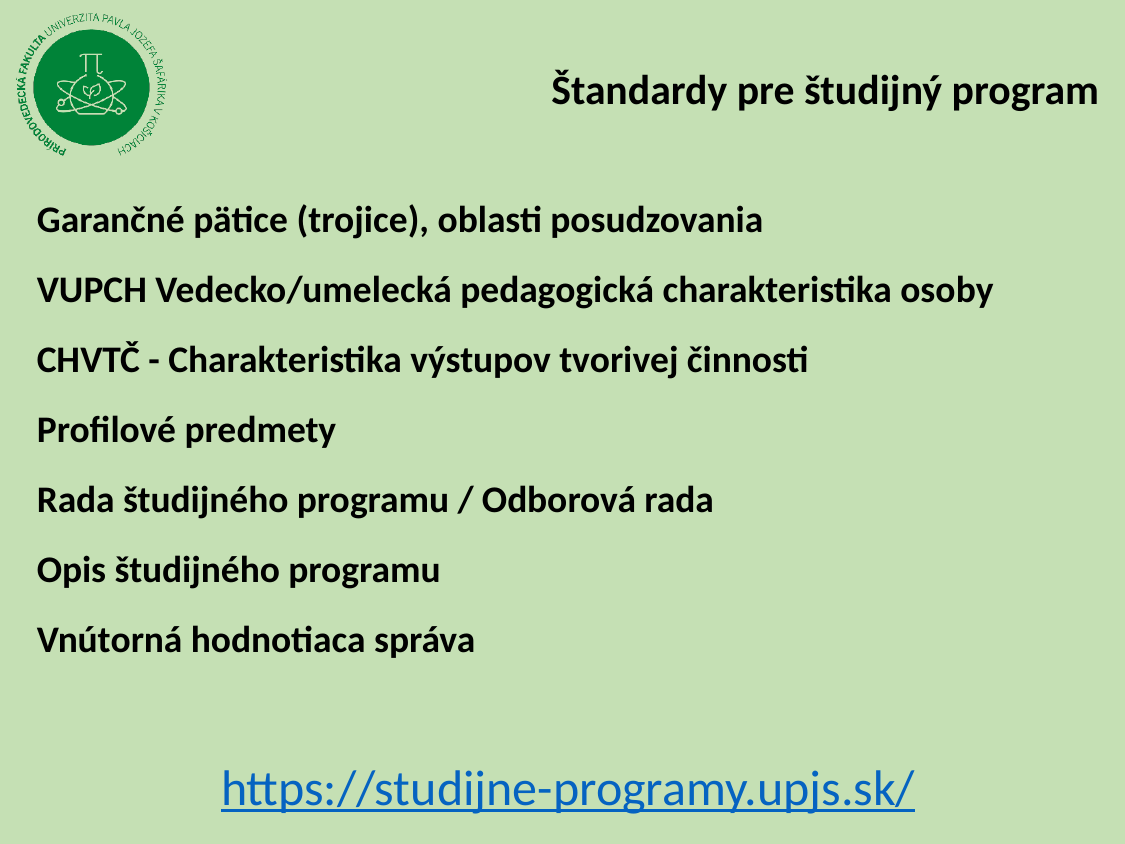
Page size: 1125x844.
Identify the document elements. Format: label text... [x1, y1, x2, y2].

list Garančné pätice (trojice), oblasti posudzovania VUPCH Vedecko/umelecká pedagogická charakteristika osoby CHVTČ - Charakteristika výstupov tvorivej činnosti Profilové predmety Rada študijného programu / Odborová rada Opis študijného programu Vnútorná hodnotiaca správa https://studijne-programy.upjs.sk/ [21, 187, 1115, 832]
title Štandardy pre študijný program [182, 33, 1115, 149]
picture [10, 11, 173, 156]
